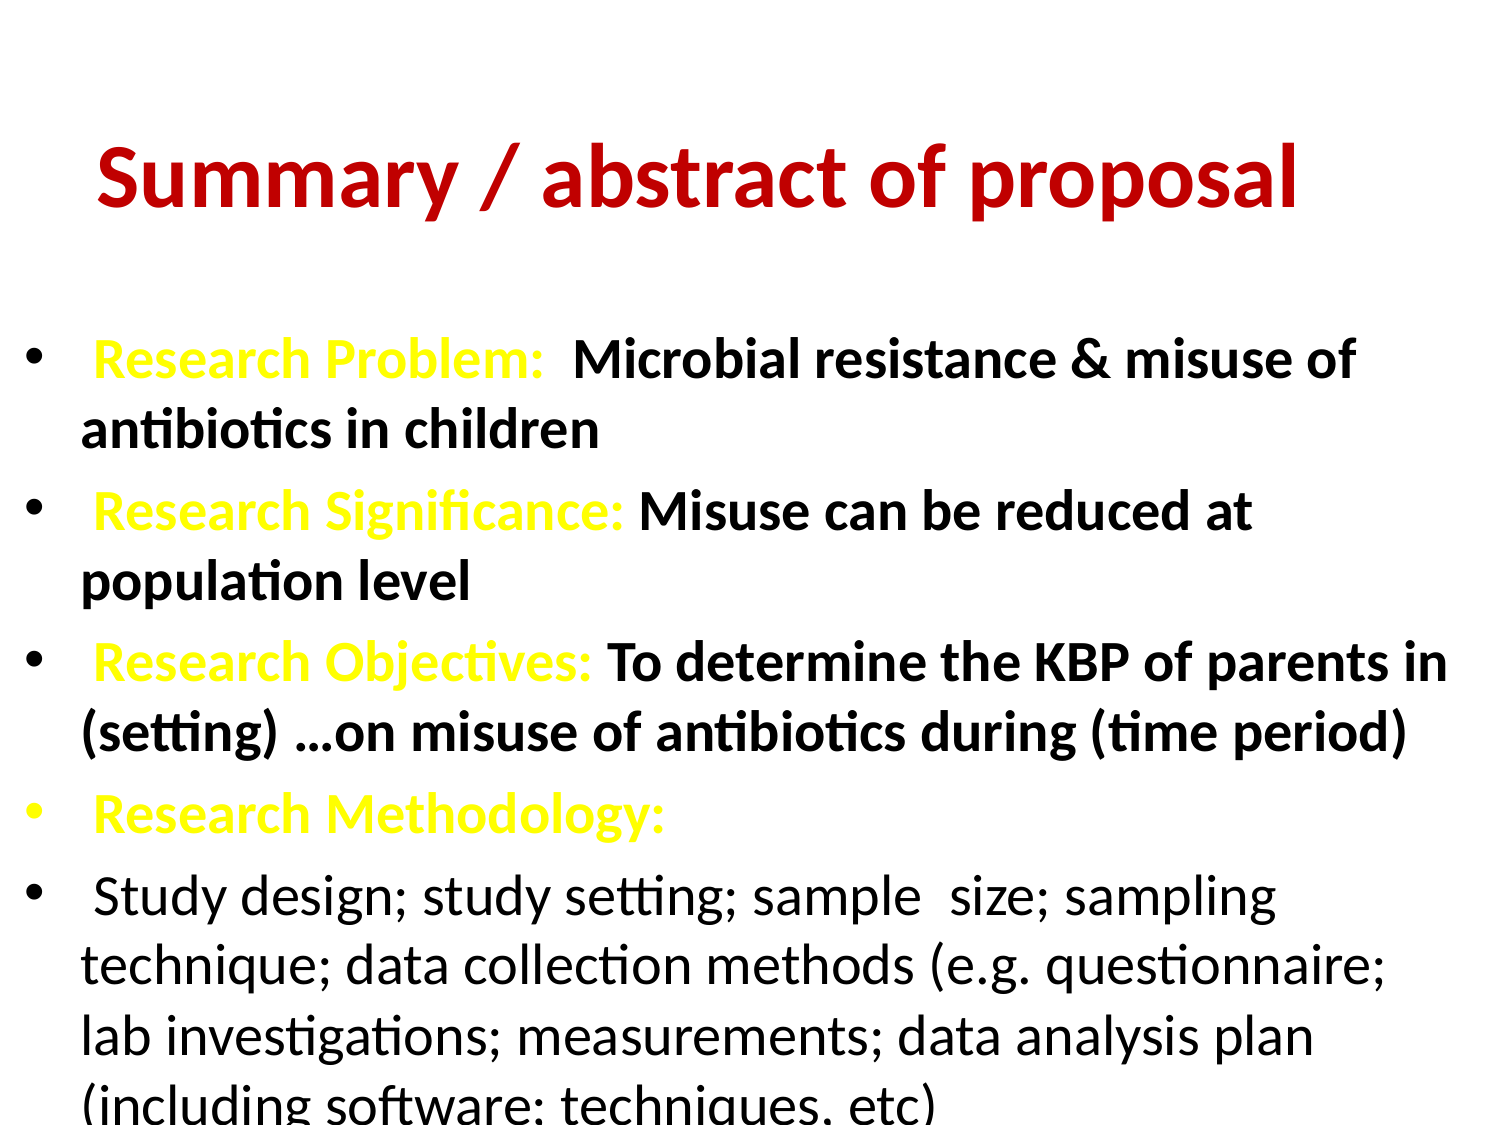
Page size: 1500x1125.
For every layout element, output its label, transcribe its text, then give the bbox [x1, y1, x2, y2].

title Summary / abstract of proposal [46, 46, 1352, 295]
list Research Problem: Microbial resistance & misuse of antibiotics in children Research Significance: Misuse can be reduced at population level Research Objectives: To determine the KBP of parents in (setting) …on misuse of antibiotics during (time period) Research Methodology: Study design; study setting; sample size; sampling technique; data collection methods (e.g. questionnaire; lab investigations; measurements; data analysis plan (including software; techniques, etc) Through this brief description (200 words in KSU IRB) capture the reader/reviewer’s interest [9, 312, 1482, 1020]
